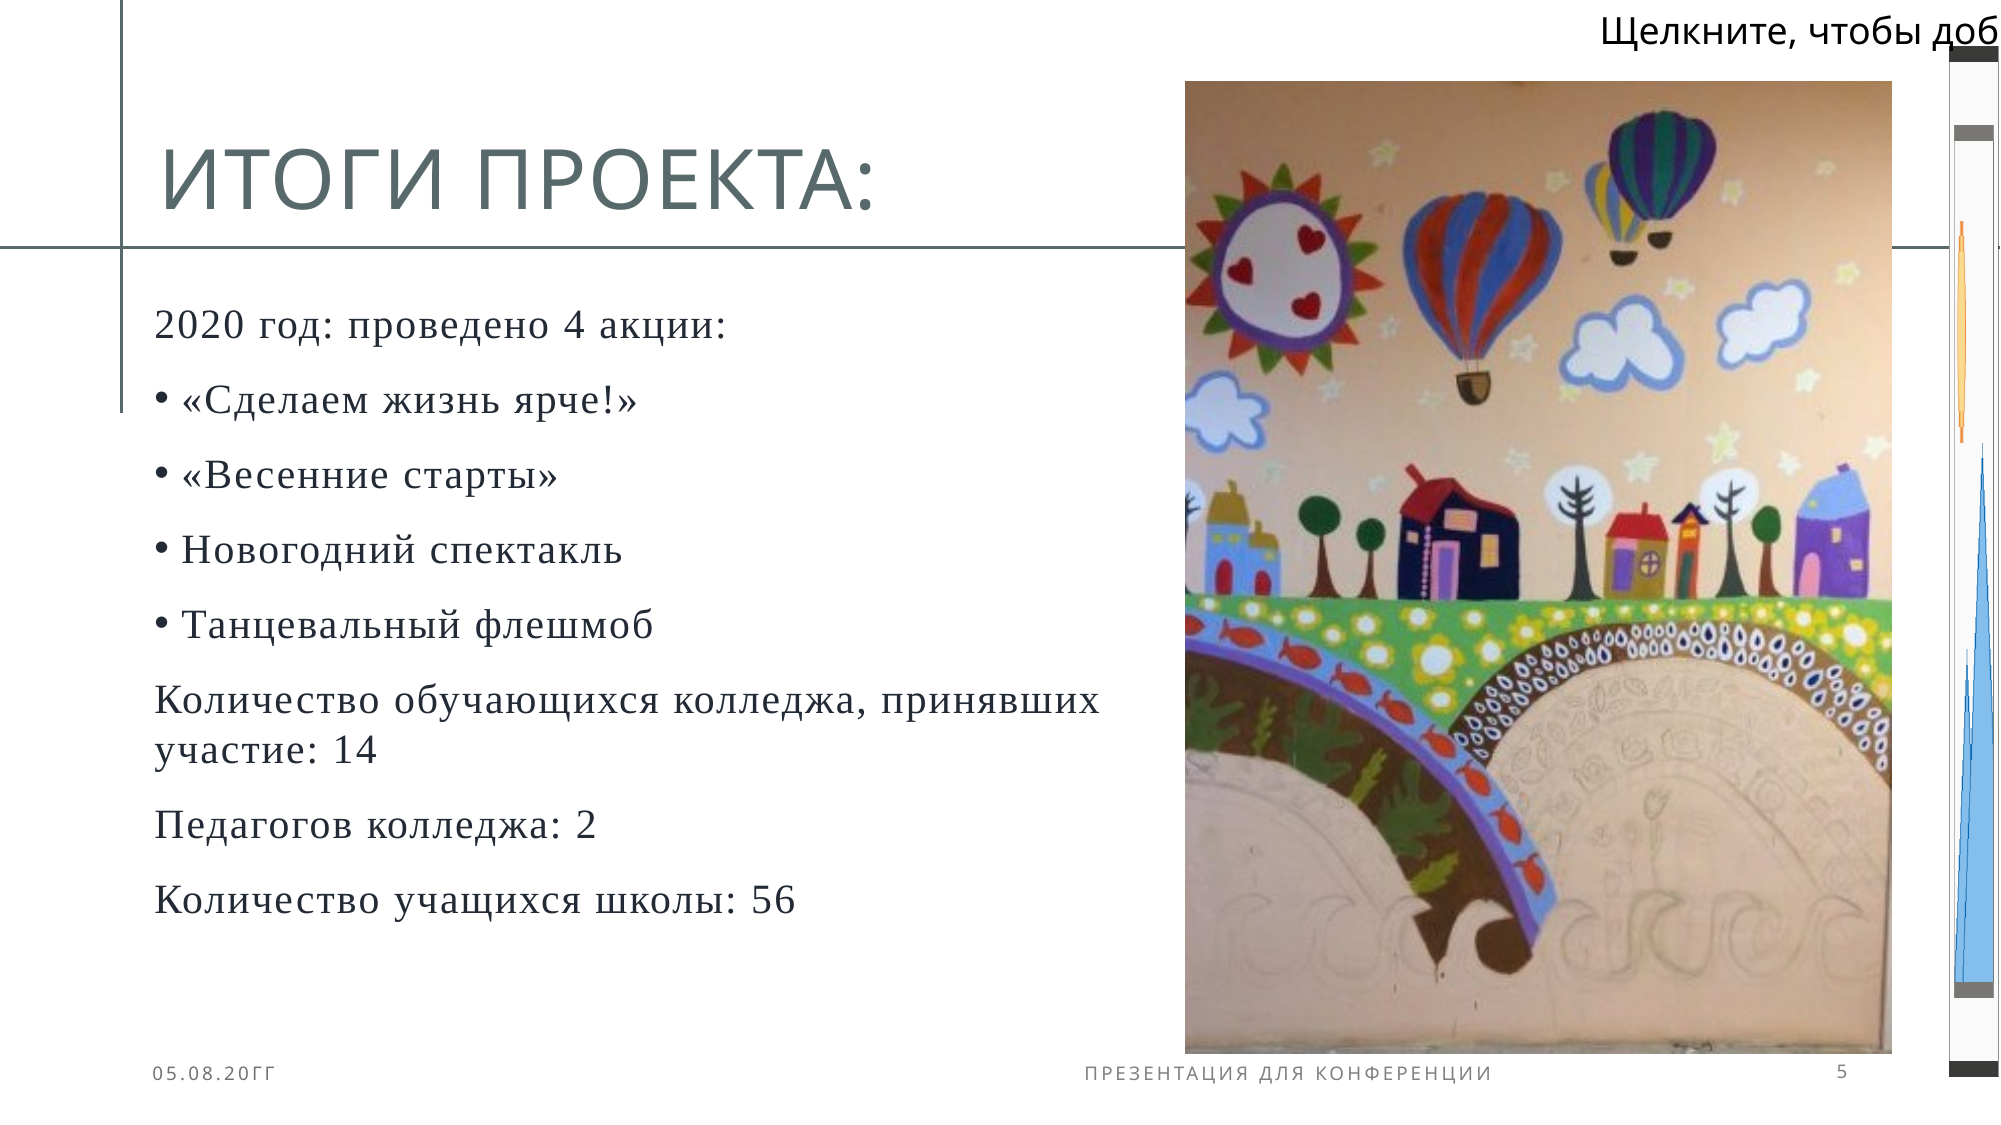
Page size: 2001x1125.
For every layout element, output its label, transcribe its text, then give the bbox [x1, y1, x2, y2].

list 2020 год: проведено 4 акции: «Сделаем жизнь ярче!» «Весенние старты» Новогодний спектакль Танцевальный флешмоб Количество обучающихся колледжа, принявших участие: 14 Педагогов колледжа: 2 Количество учащихся школы: 56 [139, 289, 1119, 998]
footer Презентация для конференции [1069, 1042, 1587, 1103]
picture [1185, 81, 1892, 1054]
title ИТОГИ ПРОЕКТА: [143, 144, 1034, 222]
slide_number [137, 1042, 588, 1103]
picture [1947, 0, 2000, 1125]
slide_number 5 [1724, 1054, 1863, 1103]
